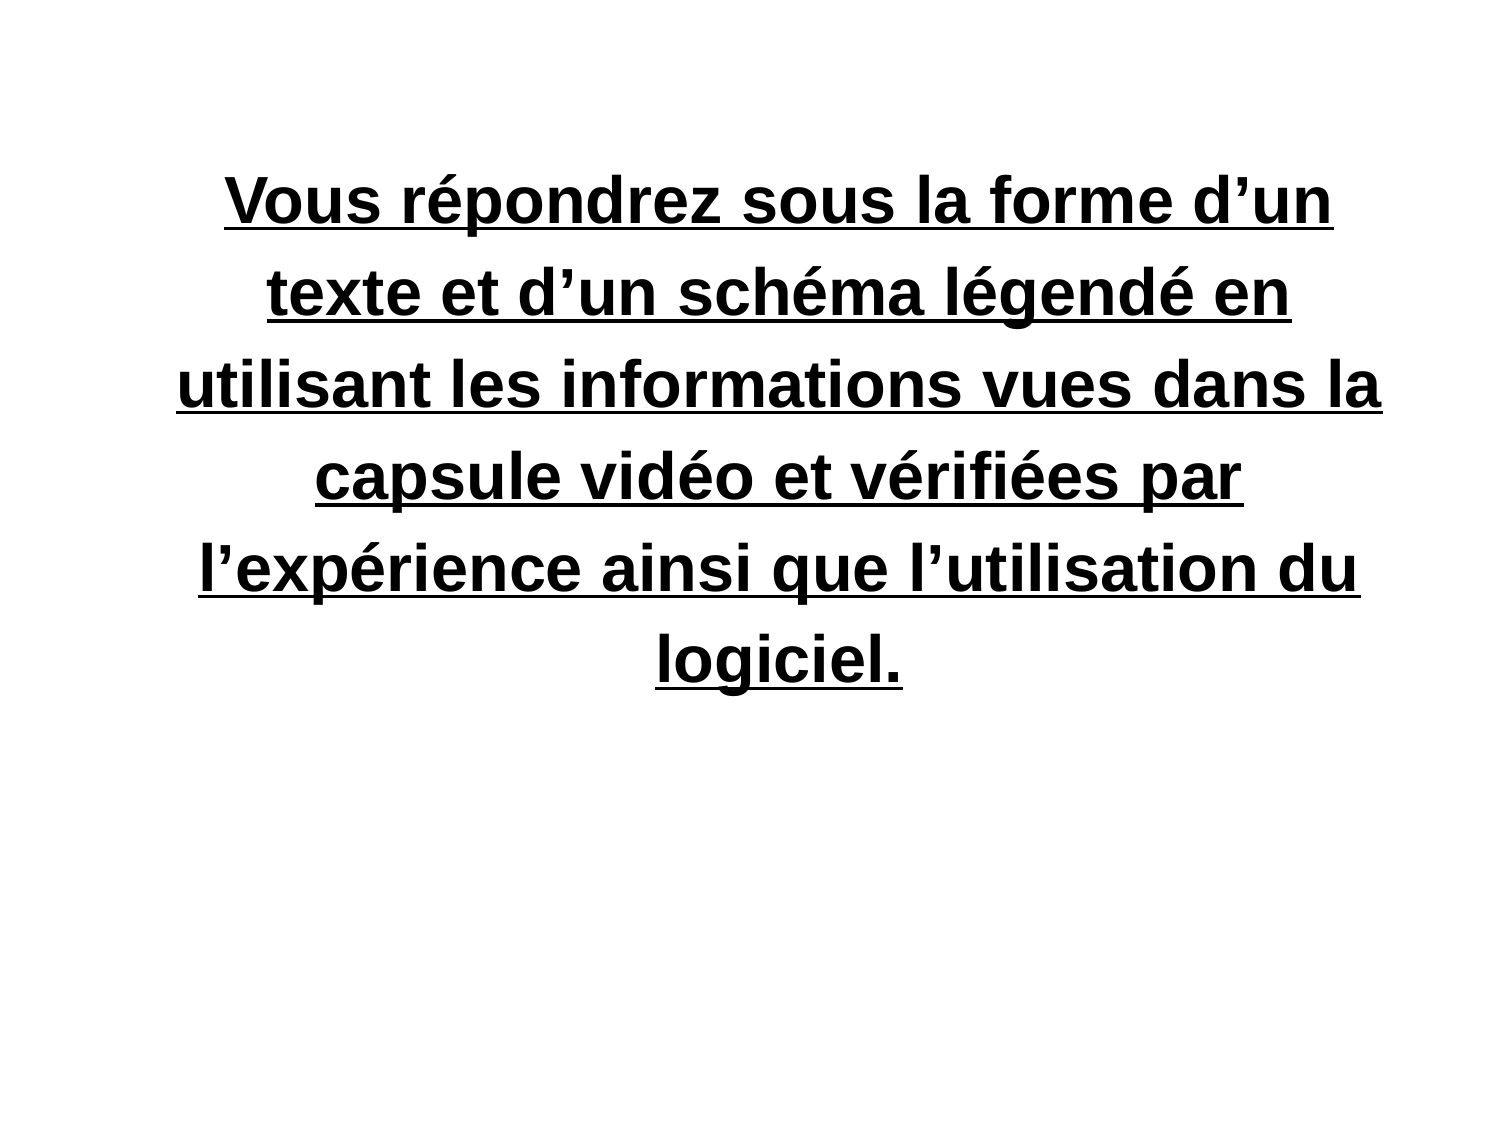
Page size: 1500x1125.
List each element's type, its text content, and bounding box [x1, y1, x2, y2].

text_box Vous répondrez sous la forme d’un texte et d’un schéma légendé en utilisant les informations vues dans la capsule vidéo et vérifiées par l’expérience ainsi que l’utilisation du logiciel. [147, 137, 1412, 704]
